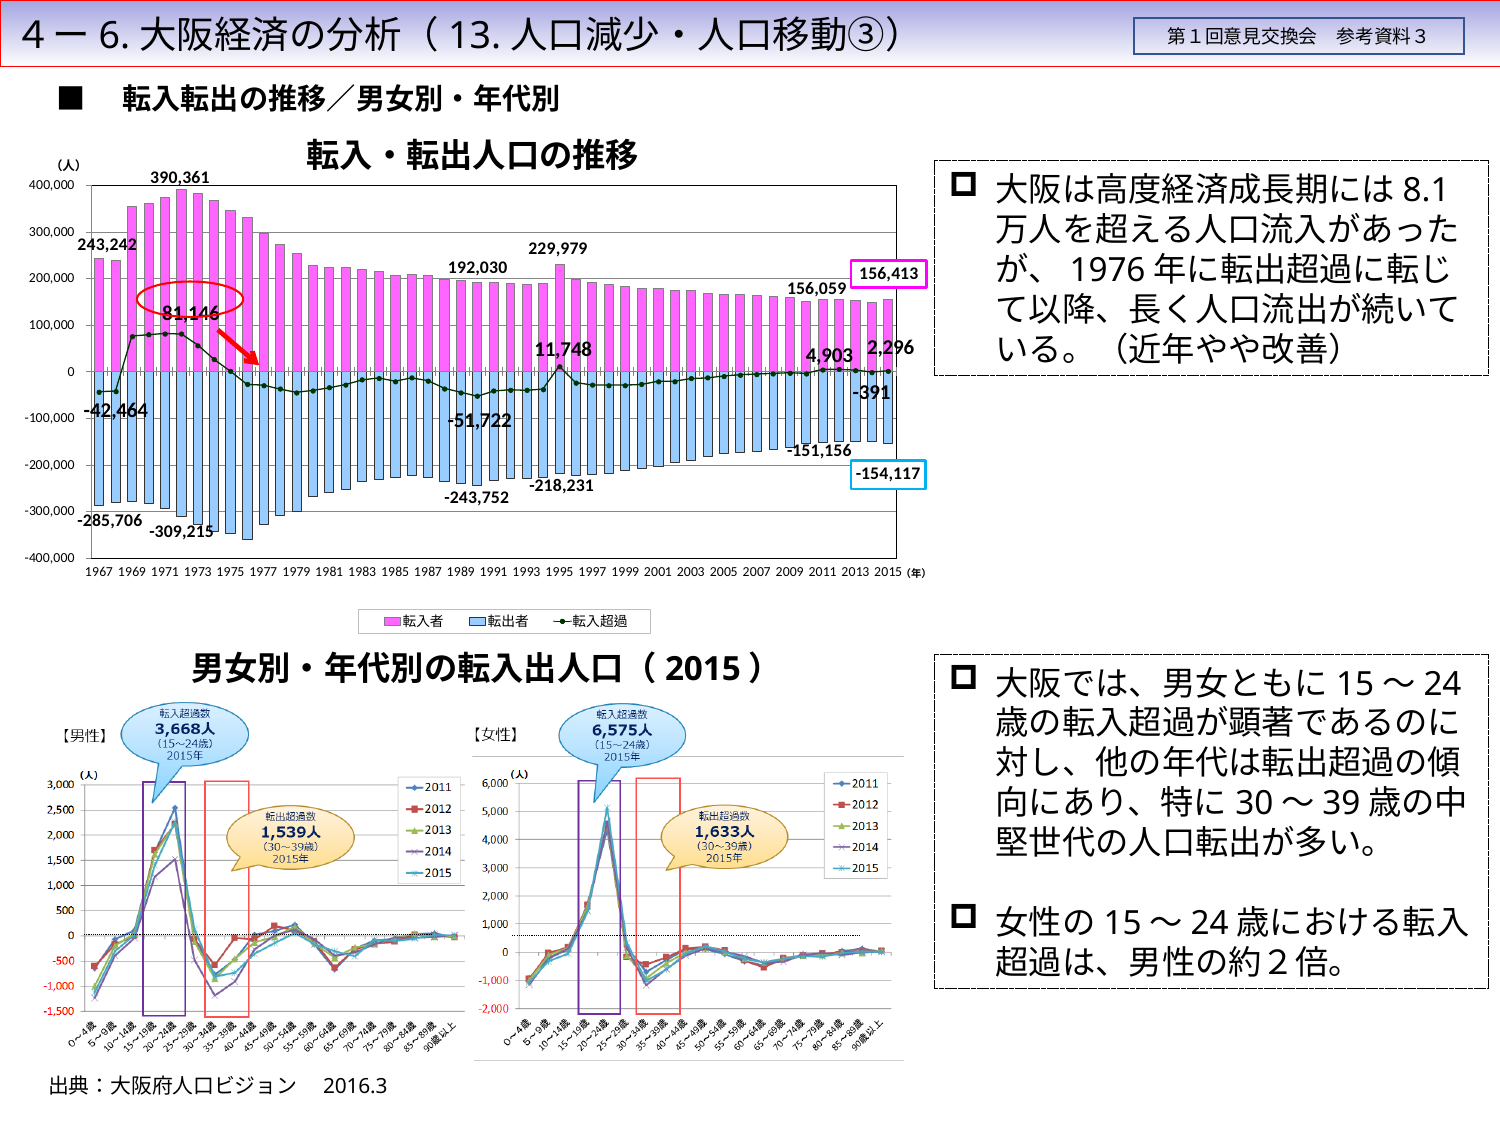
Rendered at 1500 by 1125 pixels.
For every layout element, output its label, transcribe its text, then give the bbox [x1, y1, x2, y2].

text_box 第１回意見交換会 参考資料３ [1133, 17, 1465, 55]
text_box ■ 転入転出の推移／男女別・年代別 [41, 73, 1464, 123]
text_box 大阪は高度経済成長期には8.1万人を超える人口流入があったが、1976年に転出超過に転じて以降、長く人口流出が続いている。（近年やや改善） [935, 160, 1489, 376]
picture [42, 701, 904, 1069]
picture [23, 147, 935, 641]
text_box 男女別・年代別の転入出人口（2015） [176, 641, 797, 695]
text_box 出典：大阪府人口ビジョン 2016.3 [33, 1065, 402, 1106]
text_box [217, 329, 260, 366]
text_box 転入・転出人口の推移 [291, 127, 654, 147]
text_box 大阪では、男女ともに15～24歳の転入超過が顕著であるのに対し、他の年代は転出超過の傾向にあり、特に30～39歳の中堅世代の人口転出が多い。 女性の15～24歳における転入超過は、男性の約２倍。 [934, 654, 1489, 989]
text_box ４ー6.大阪経済の分析（13.人口減少・人口移動③） [0, 0, 1500, 67]
